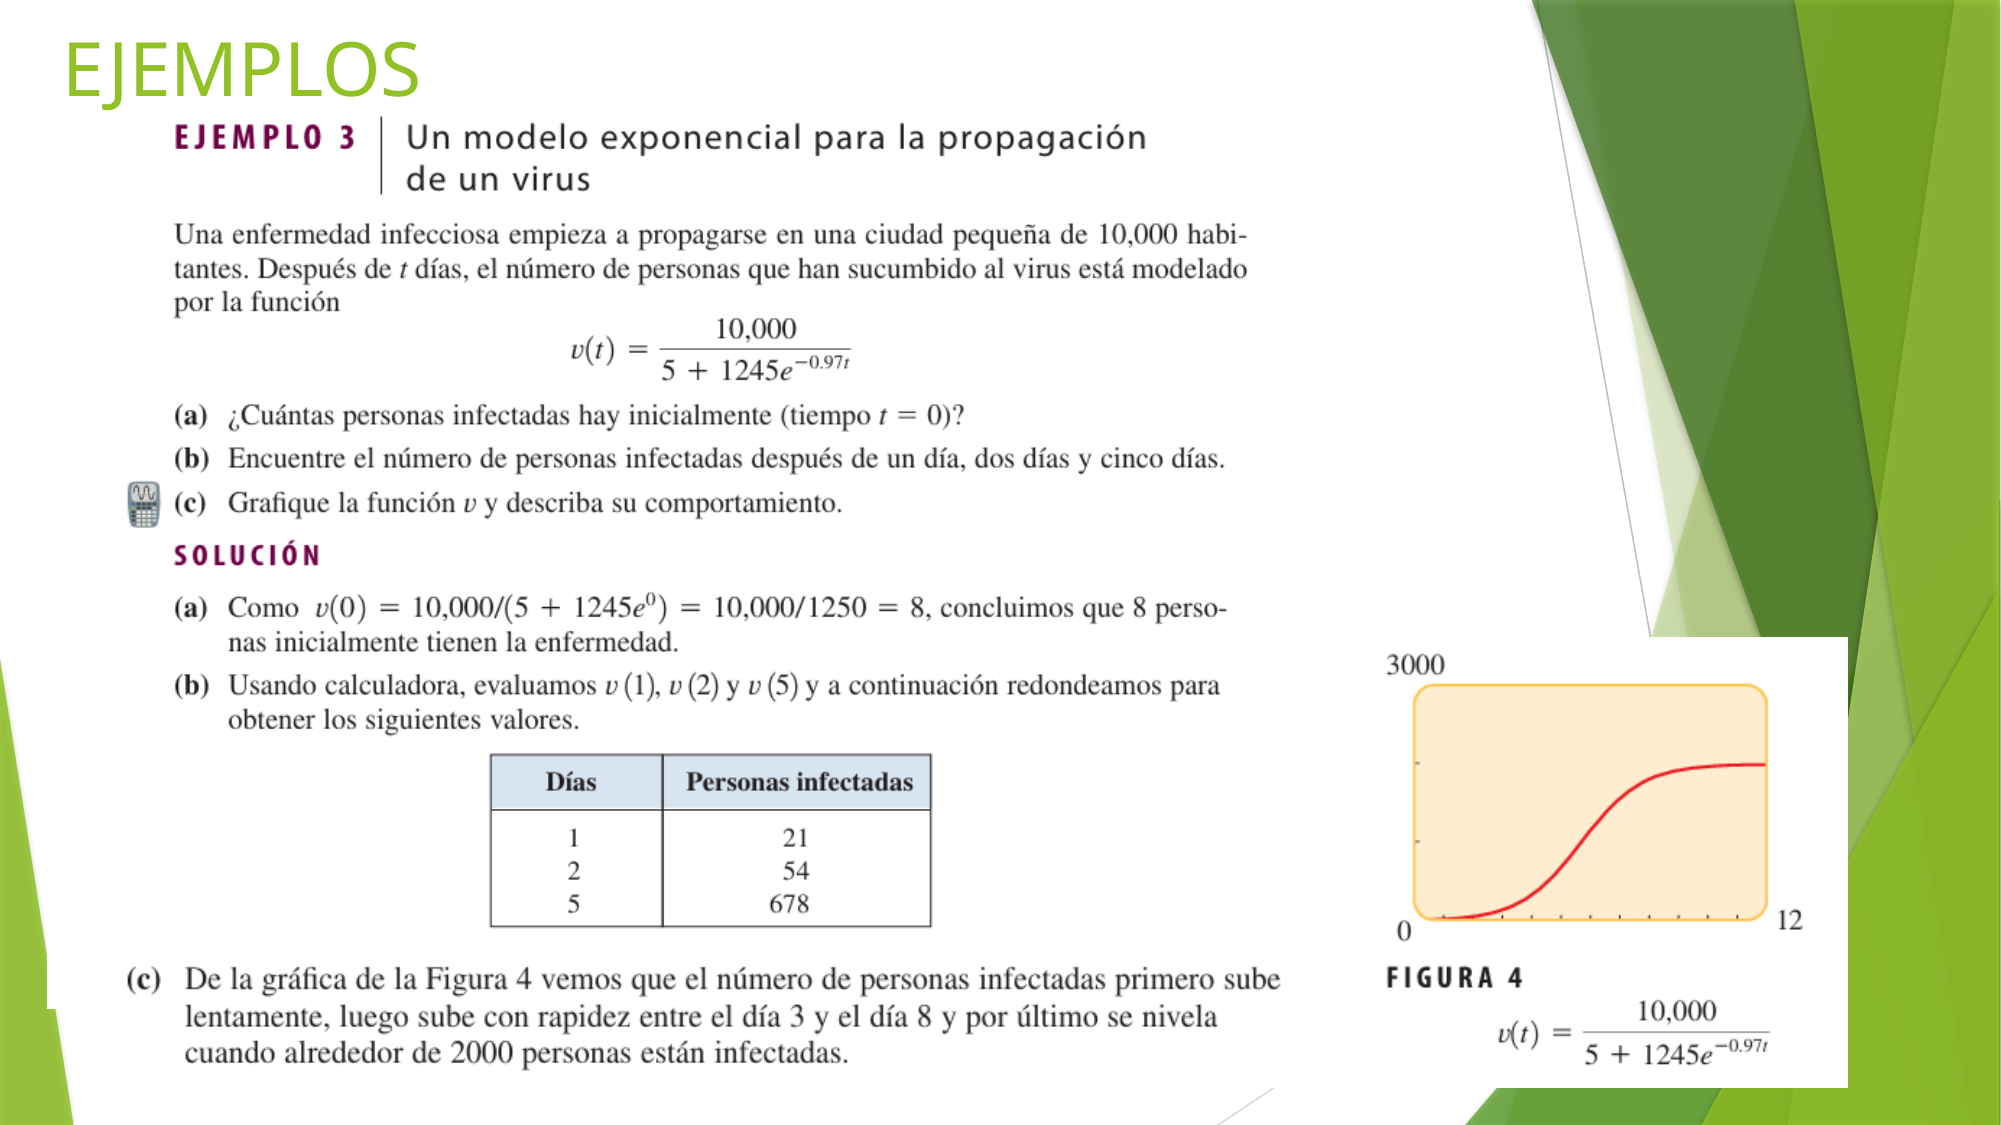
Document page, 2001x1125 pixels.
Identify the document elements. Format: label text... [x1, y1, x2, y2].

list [47, 115, 1285, 1010]
title EJEMPLOS [47, 13, 1458, 231]
picture [77, 636, 1848, 1088]
